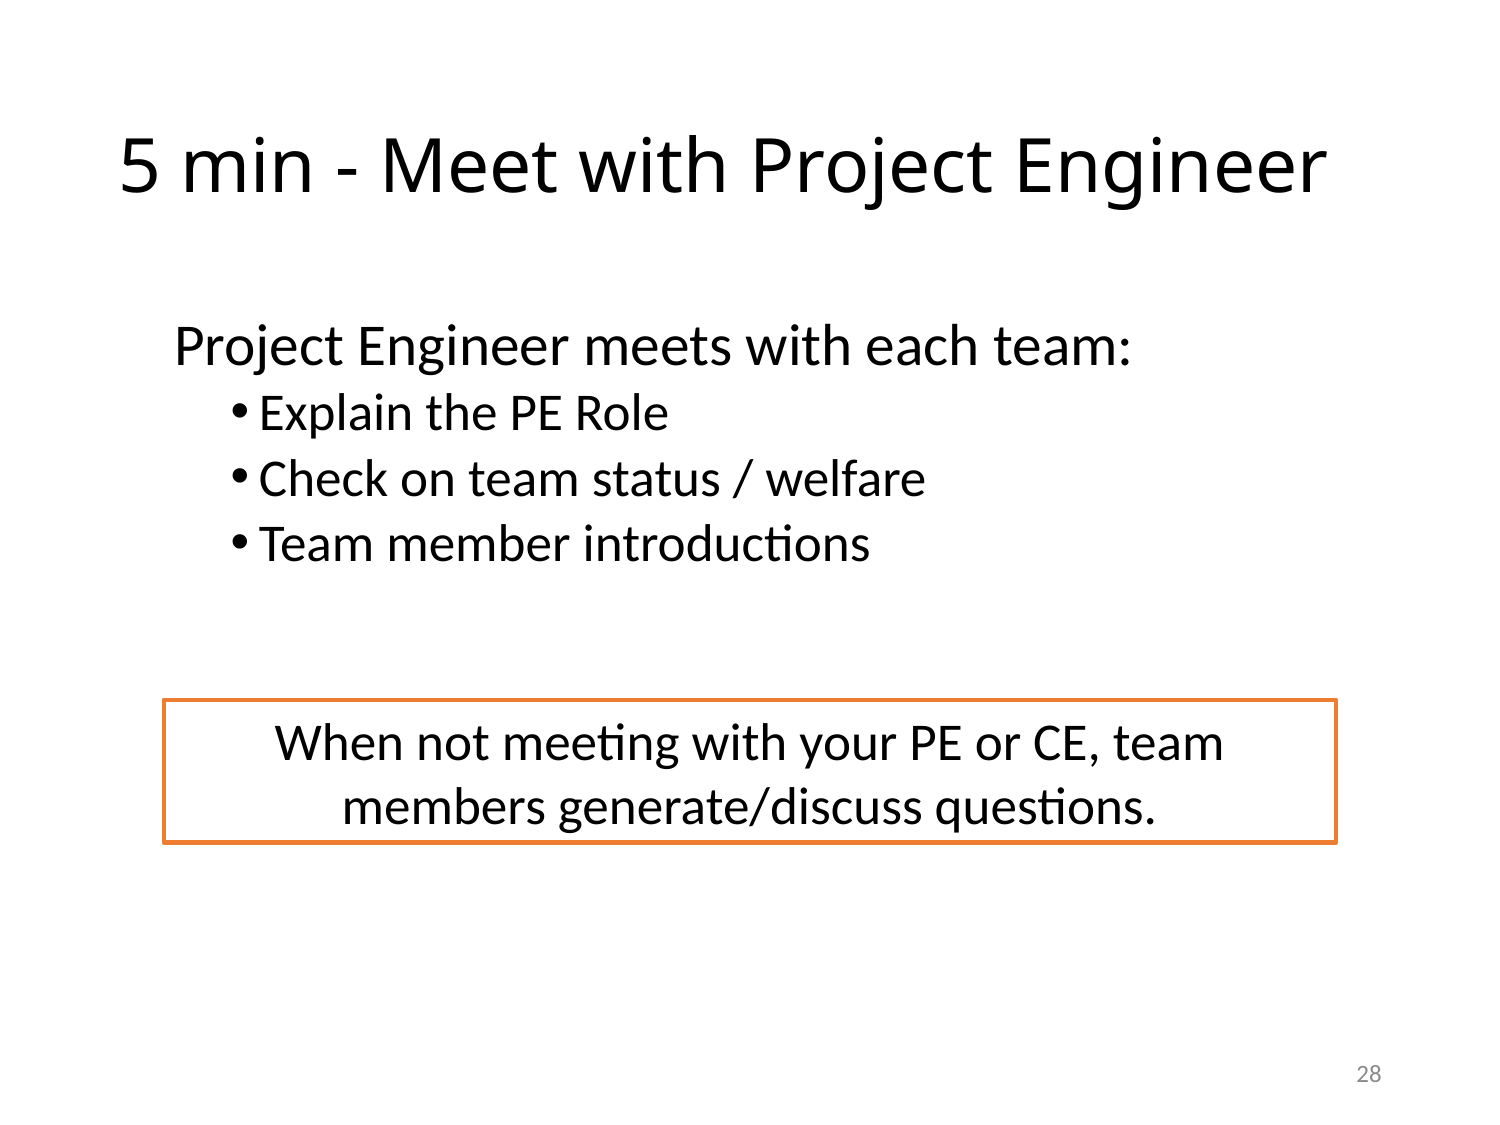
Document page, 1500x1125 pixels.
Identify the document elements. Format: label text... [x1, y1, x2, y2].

title 5 min - Meet with Project Engineer [103, 59, 1397, 262]
text_box When not meeting with your PE or CE, team members generate/discuss questions. [163, 699, 1337, 843]
slide_number 28 [1059, 1042, 1397, 1103]
list Project Engineer meets with each team: Explain the PE Role Check on team status / welfare Team member introductions [103, 262, 1397, 1000]
